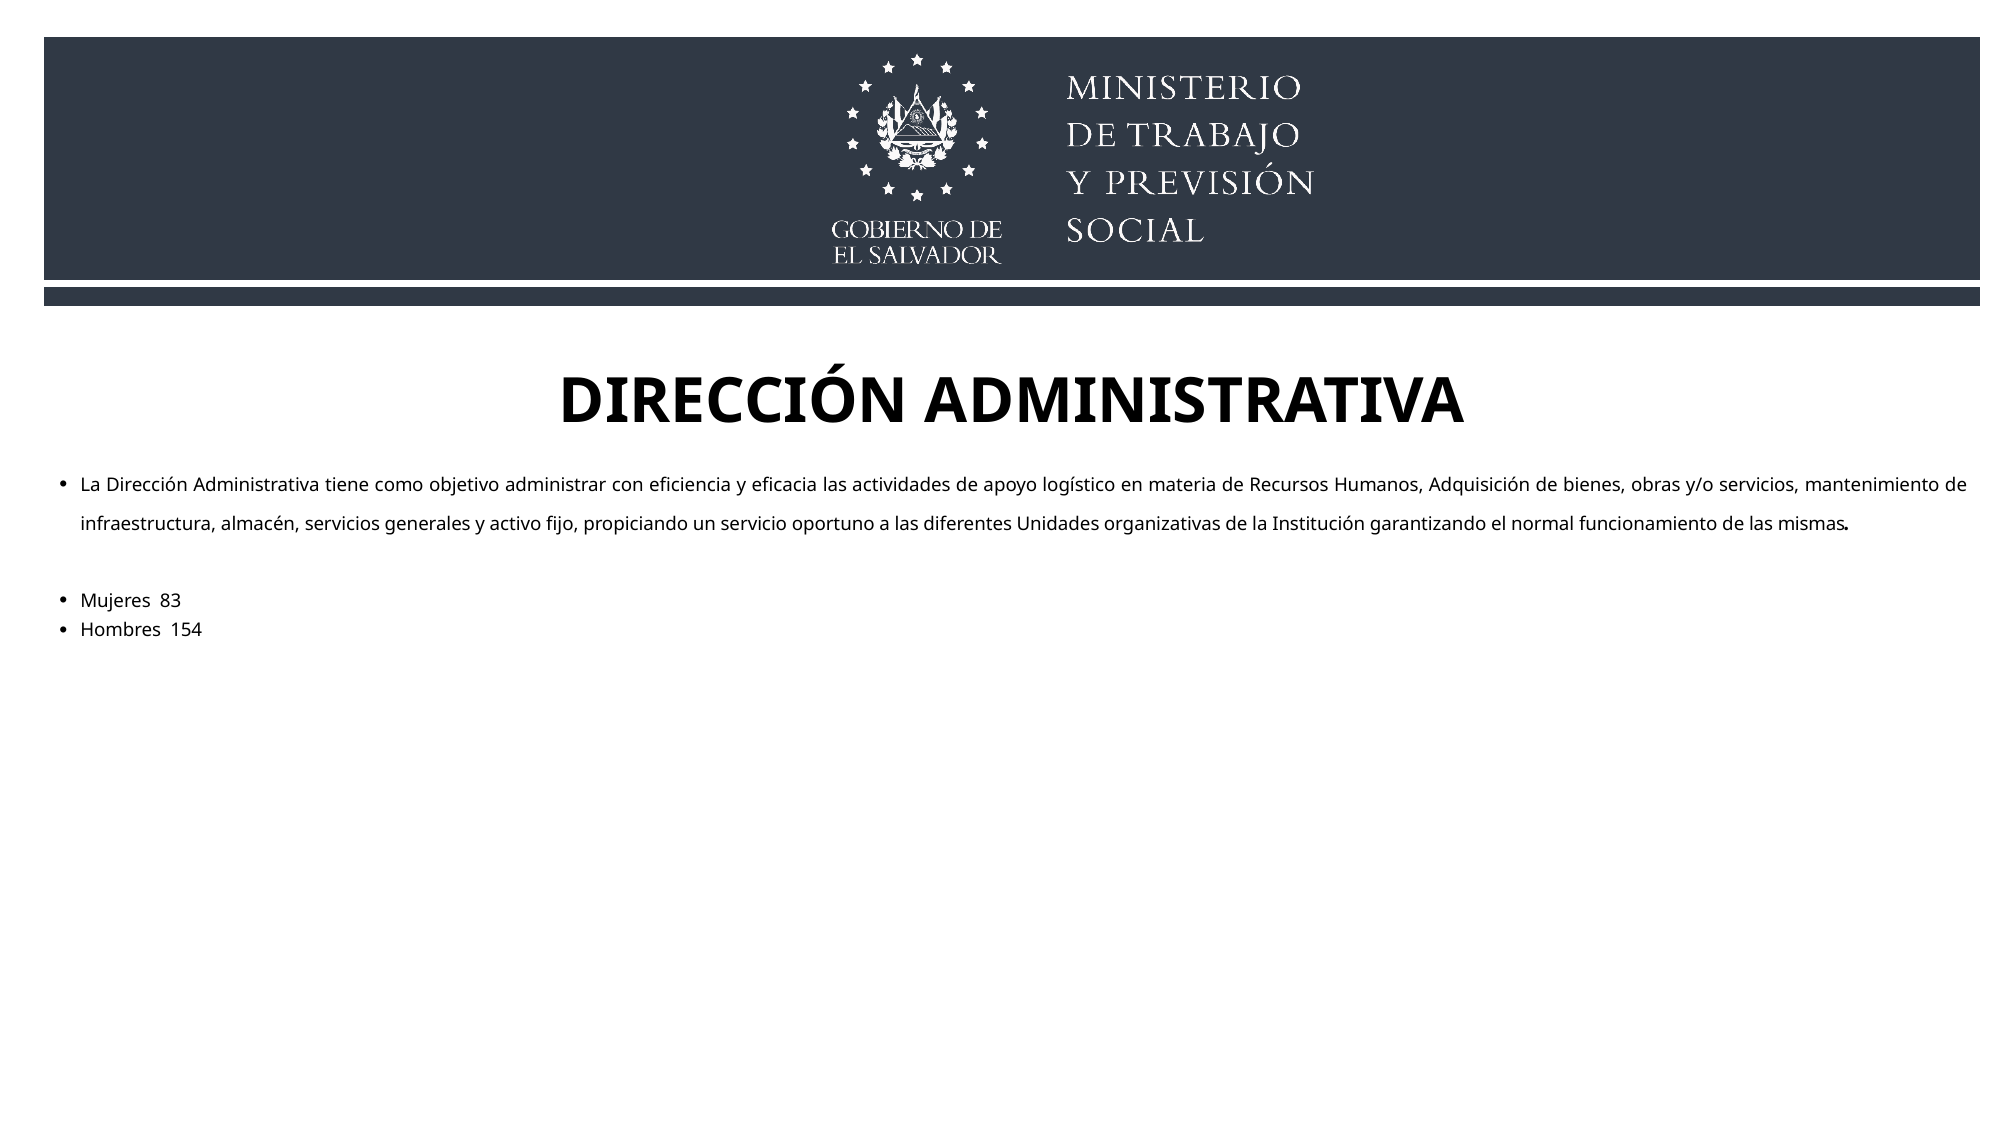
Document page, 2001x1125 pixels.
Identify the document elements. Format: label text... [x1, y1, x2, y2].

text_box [44, 37, 1980, 306]
title DIRECCIÓN ADMINISTRATIVA [392, 306, 1632, 460]
text_box La Dirección Administrativa tiene como objetivo administrar con eficiencia y eficacia las actividades de apoyo logístico en materia de Recursos Humanos, Adquisición de bienes, obras y/o servicios, mantenimiento de infraestructura, almacén, servicios generales y activo fijo, propiciando un servicio oportuno a las diferentes Unidades organizativas de la Institución garantizando el normal funcionamiento de las mismas. Mujeres 83 Hombres 154 Directora: Yolanda del Carmen Dueñas Fig18ueroa [44, 460, 1980, 1025]
